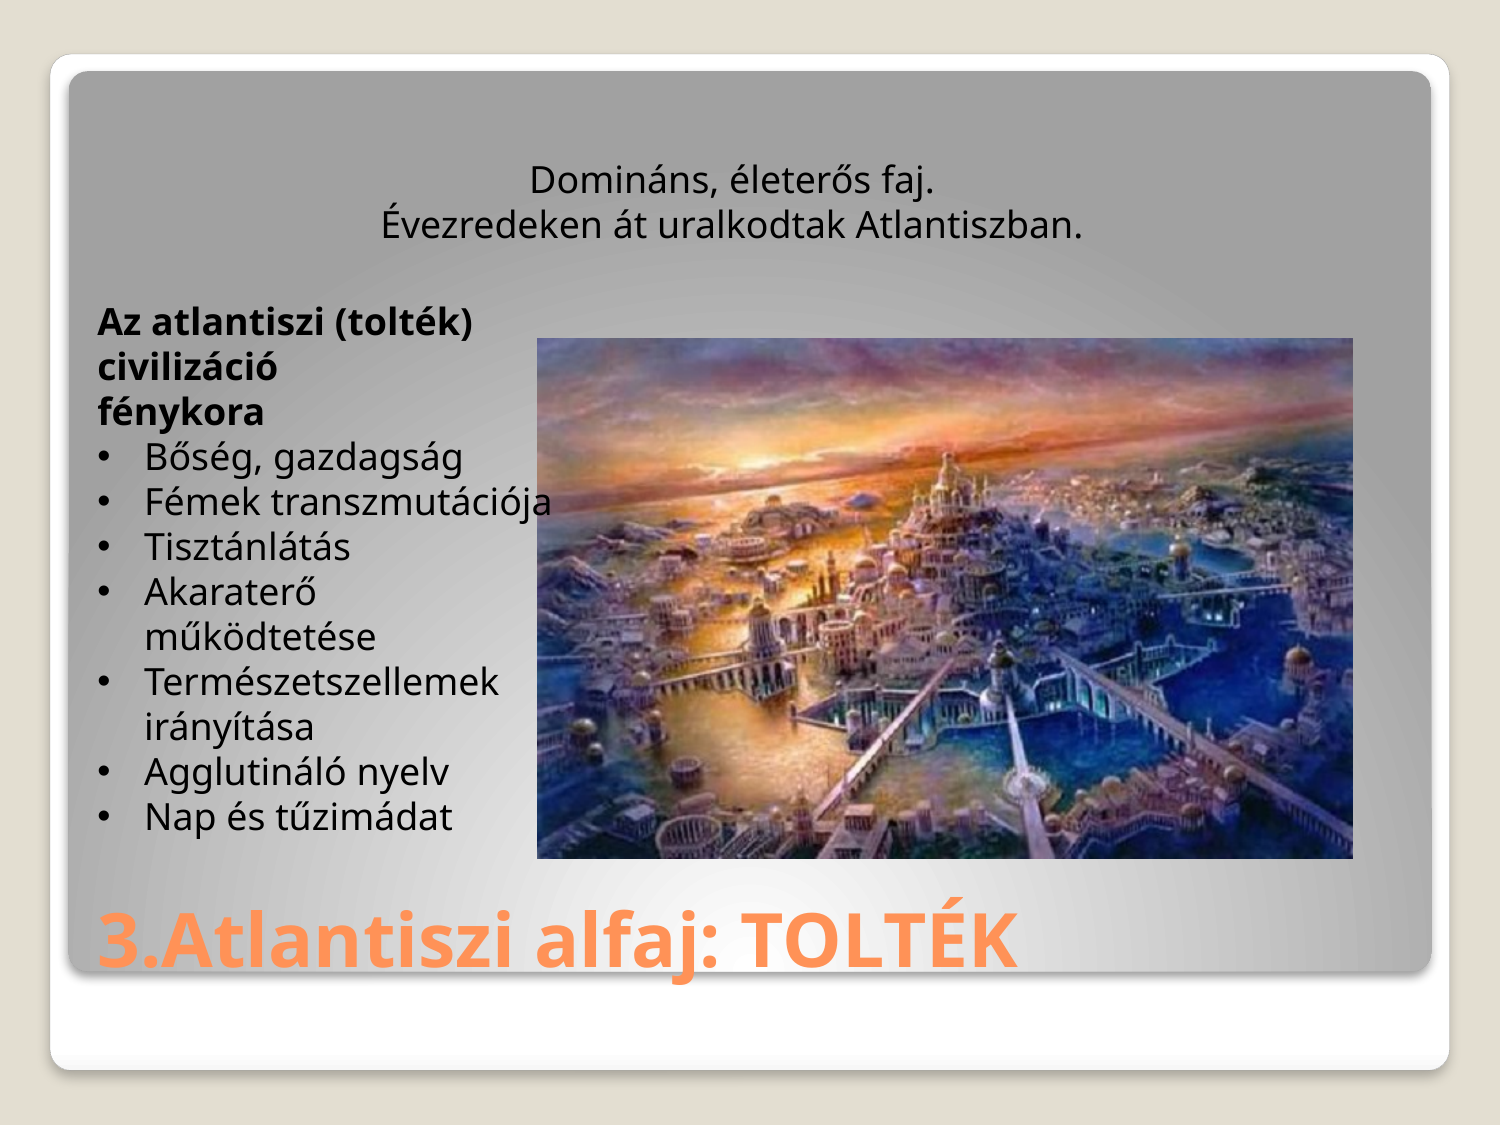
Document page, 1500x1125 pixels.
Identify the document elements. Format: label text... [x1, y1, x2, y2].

title 3.Atlantiszi alfaj: TOLTÉK [82, 817, 1425, 991]
picture [537, 337, 1353, 859]
text_box Az atlantiszi (tolték) civilizáció fénykora Bőség, gazdagság Fémek transzmutációja Tisztánlátás Akaraterő működtetése Természetszellemek irányítása Agglutináló nyelv Nap és tűzimádat [82, 290, 573, 936]
text_box Domináns, életerős faj. Évezredeken át uralkodtak Atlantiszban. [159, 148, 1306, 254]
